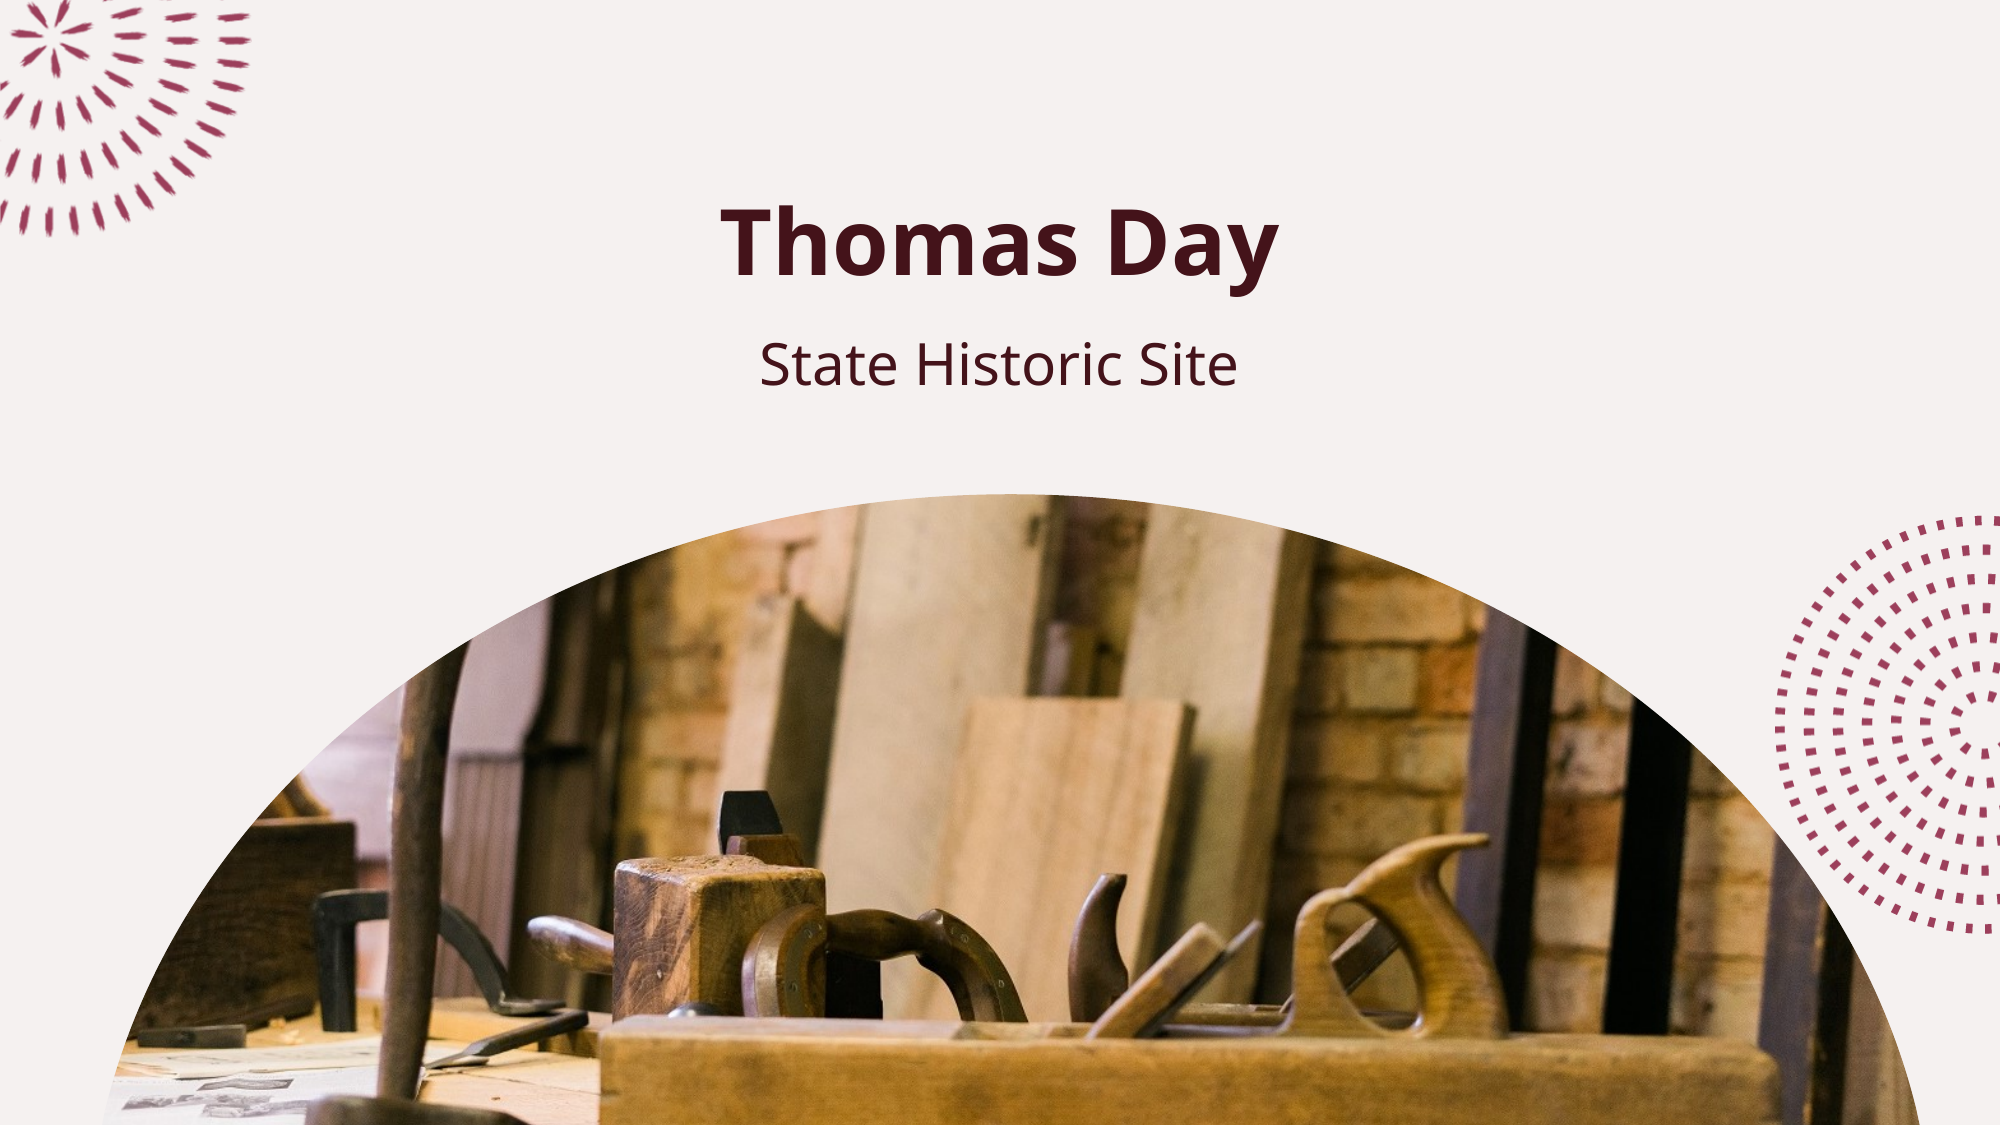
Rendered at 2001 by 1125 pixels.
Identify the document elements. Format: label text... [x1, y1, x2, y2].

picture [101, 494, 1920, 1125]
title Thomas Day [212, 50, 1788, 302]
subtitle State Historic Site [280, 312, 1719, 471]
